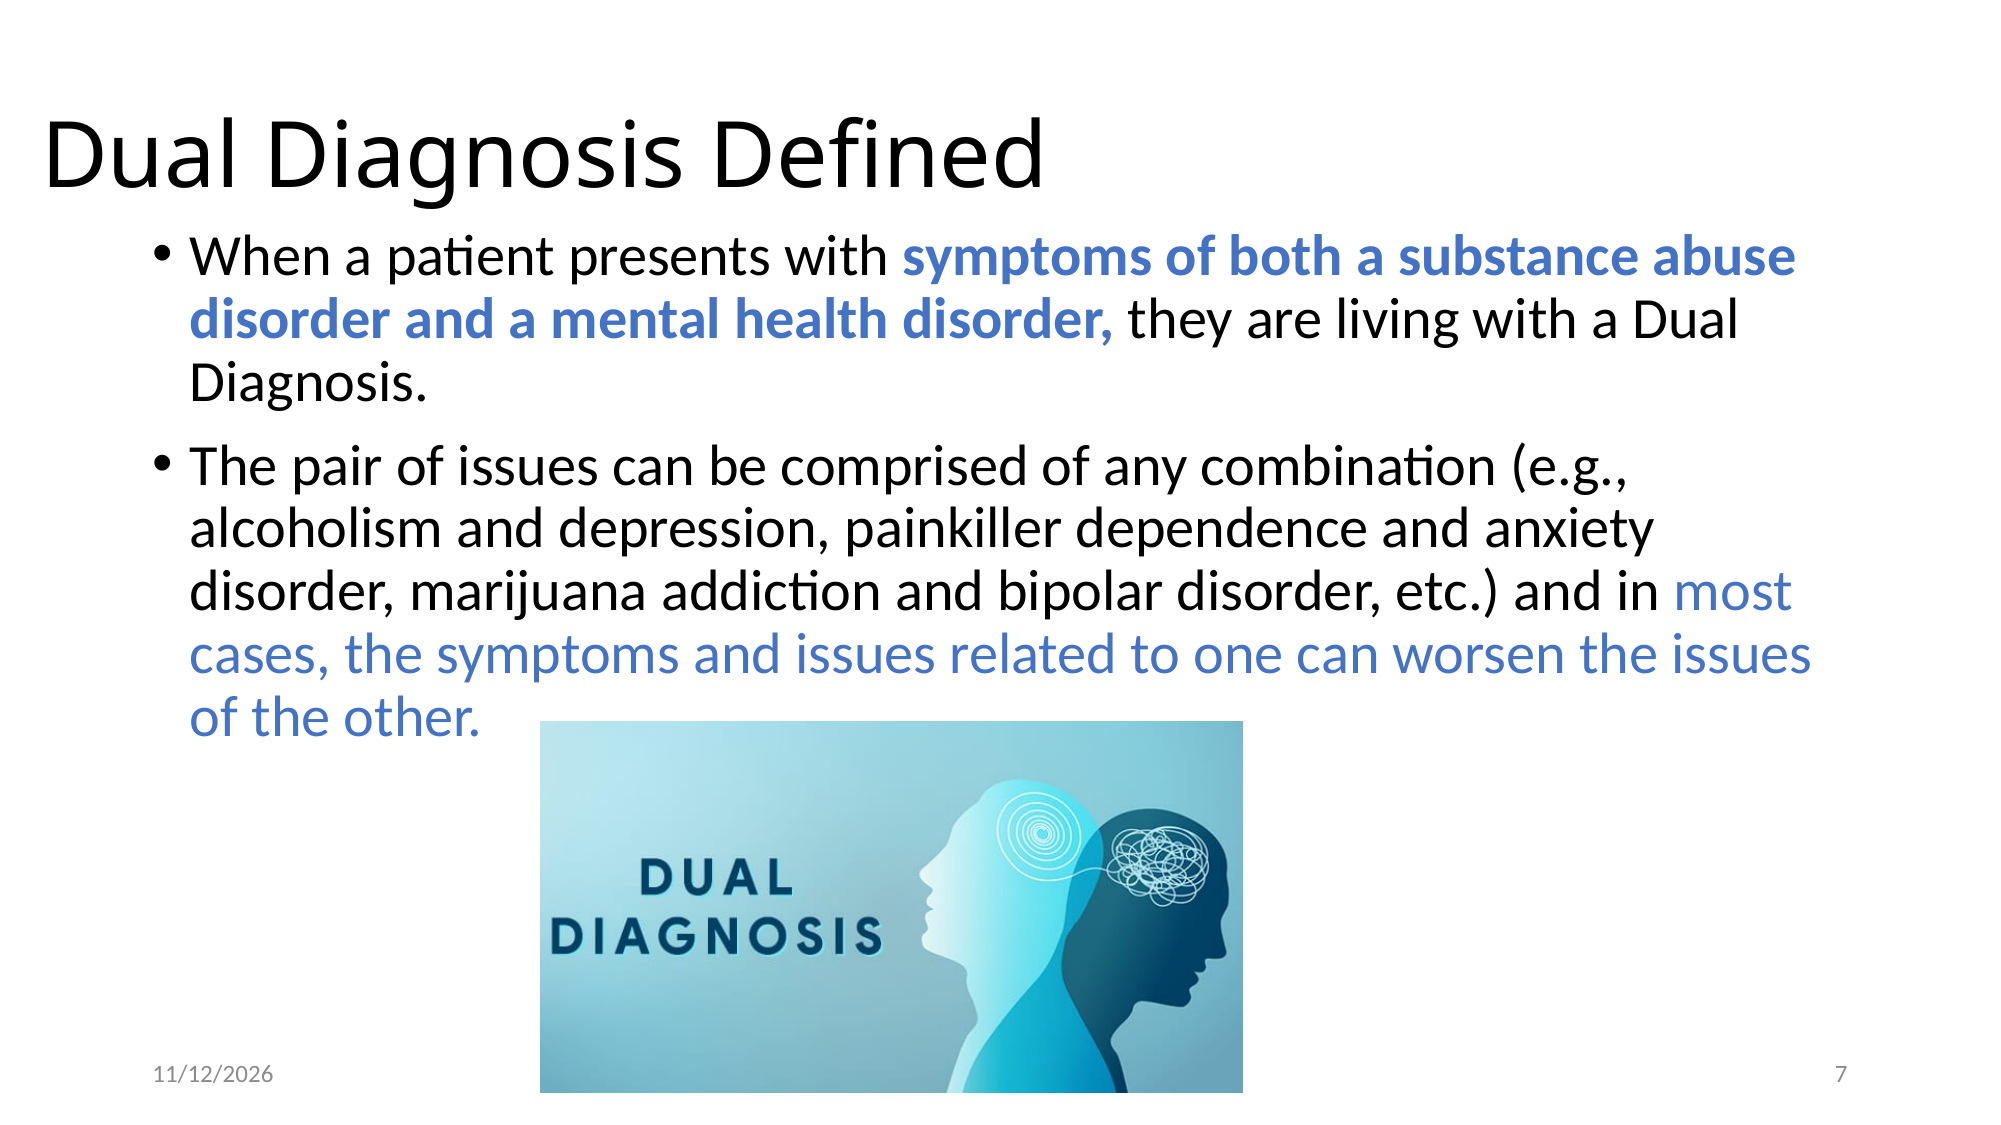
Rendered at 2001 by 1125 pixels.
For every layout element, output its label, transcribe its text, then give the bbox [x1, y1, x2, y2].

picture [540, 721, 1243, 1093]
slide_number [137, 1042, 588, 1103]
slide_number 7 [1412, 1042, 1863, 1103]
title Dual Diagnosis Defined [26, 48, 1751, 267]
list When a patient presents with symptoms of both a substance abuse disorder and a mental health disorder, they are living with a Dual Diagnosis. The pair of issues can be comprised of any combination (e.g., alcoholism and depression, painkiller dependence and anxiety disorder, marijuana addiction and bipolar disorder, etc.) and in most cases, the symptoms and issues related to one can worsen the issues of the other. [137, 217, 1863, 1014]
